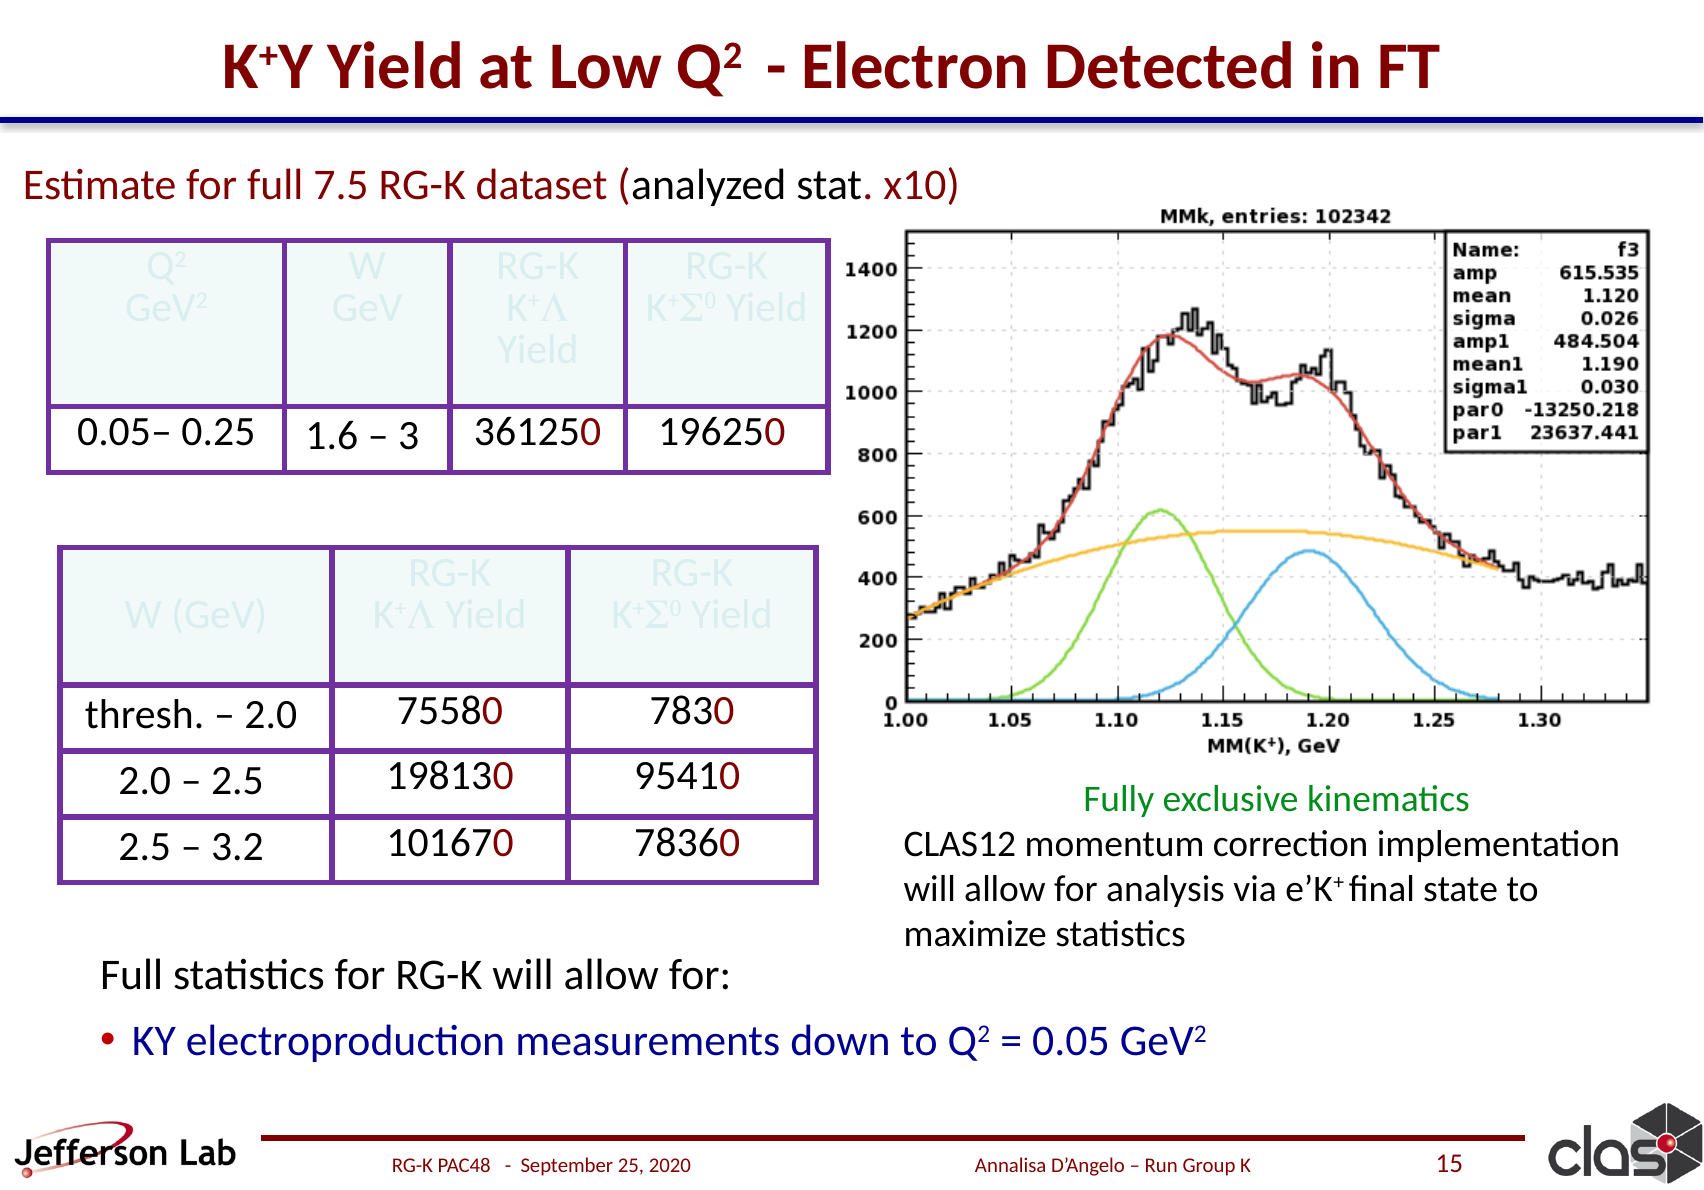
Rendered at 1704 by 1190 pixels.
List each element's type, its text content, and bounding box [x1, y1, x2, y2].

table_cell thresh. – 2.0 [63, 688, 329, 743]
picture [839, 204, 1655, 762]
text_box Full statistics for RG-K will allow for: KY electroproduction measurements down to Q2 = 0.05 GeV2 [83, 937, 1573, 1073]
table_cell 2.5 – 3.2 [63, 809, 329, 864]
table_header RG-K K+L Yield [335, 550, 565, 682]
table_header RG-K K+S0 Yield [571, 550, 813, 682]
table_cell 196250 [628, 409, 825, 470]
text_box Fully exclusive kinematics CLAS12 momentum correction implementation will allow for analysis via e’K+ final state to maximize statistics [887, 765, 1667, 962]
table_cell 78360 [571, 809, 813, 864]
slide_number 15 [1394, 1138, 1478, 1188]
table_header RG-K K+S0 Yield [628, 243, 825, 404]
text_box Estimate for full 7.5 RG-K dataset (analyzed stat. x10) [6, 147, 987, 217]
table_cell 2.0 – 2.5 [63, 748, 329, 803]
picture [1548, 1101, 1704, 1185]
table_cell 95410 [571, 748, 813, 803]
table_cell 0.05– 0.25 [51, 409, 282, 470]
table_cell 361250 [453, 409, 623, 470]
picture [0, 1112, 246, 1190]
table_header Q2 GeV2 [51, 243, 282, 404]
table_cell 198130 [335, 748, 565, 803]
table_cell 1.6 – 3 [287, 409, 447, 470]
table_cell 7830 [571, 688, 813, 743]
text_box K+Y Yield at Low Q2 - Electron Detected in FT [4, 13, 1660, 111]
table_cell 101670 [335, 809, 565, 864]
table_header W (GeV) [63, 550, 329, 682]
table_header RG-K K+L Yield [453, 243, 623, 404]
footer RG-K PAC48 - September 25, 2020 Annalisa D’Angelo – Run Group K [272, 1138, 1372, 1190]
table_cell 75580 [335, 688, 565, 743]
table_header W GeV [287, 243, 447, 404]
